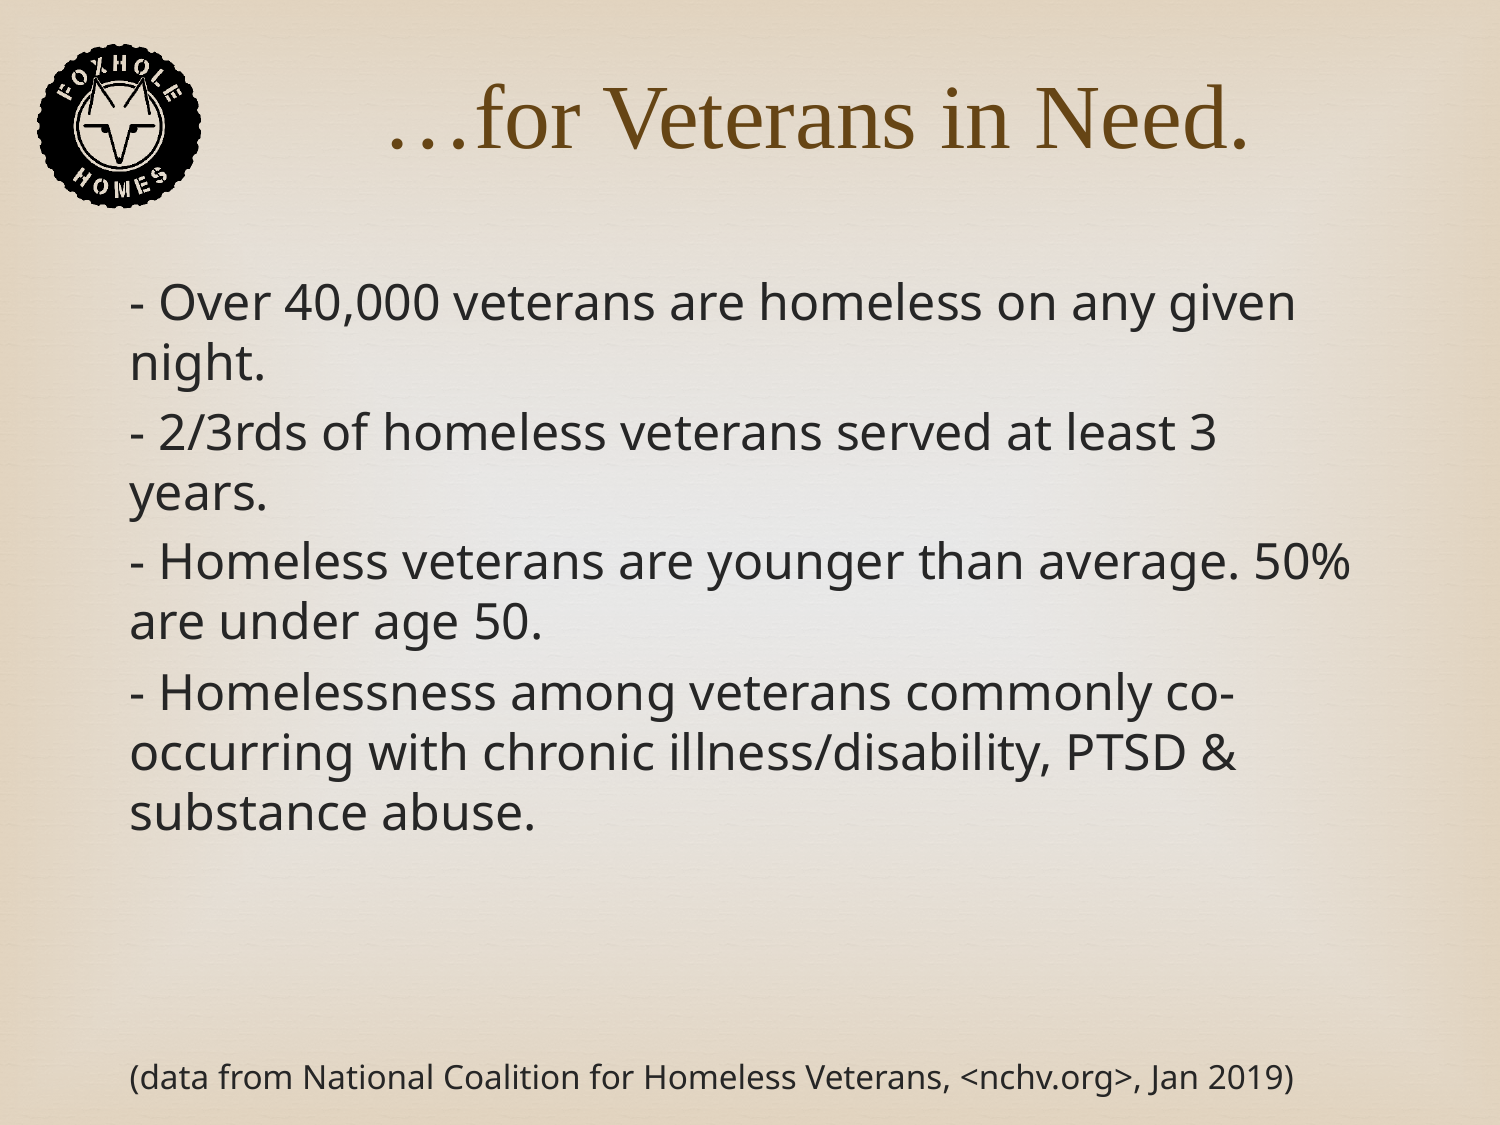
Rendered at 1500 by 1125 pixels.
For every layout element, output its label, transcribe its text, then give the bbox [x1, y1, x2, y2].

picture [37, 43, 201, 209]
title …for Veterans in Need. [249, 24, 1386, 198]
list - Over 40,000 veterans are homeless on any given night. - 2/3rds of homeless veterans served at least 3 years. - Homeless veterans are younger than average. 50% are under age 50. - Homelessness among veterans commonly co-occurring with chronic illness/disability, PTSD & substance abuse. (data from National Coalition for Homeless Veterans, <nchv.org>, Jan 2019) [114, 262, 1386, 1005]
